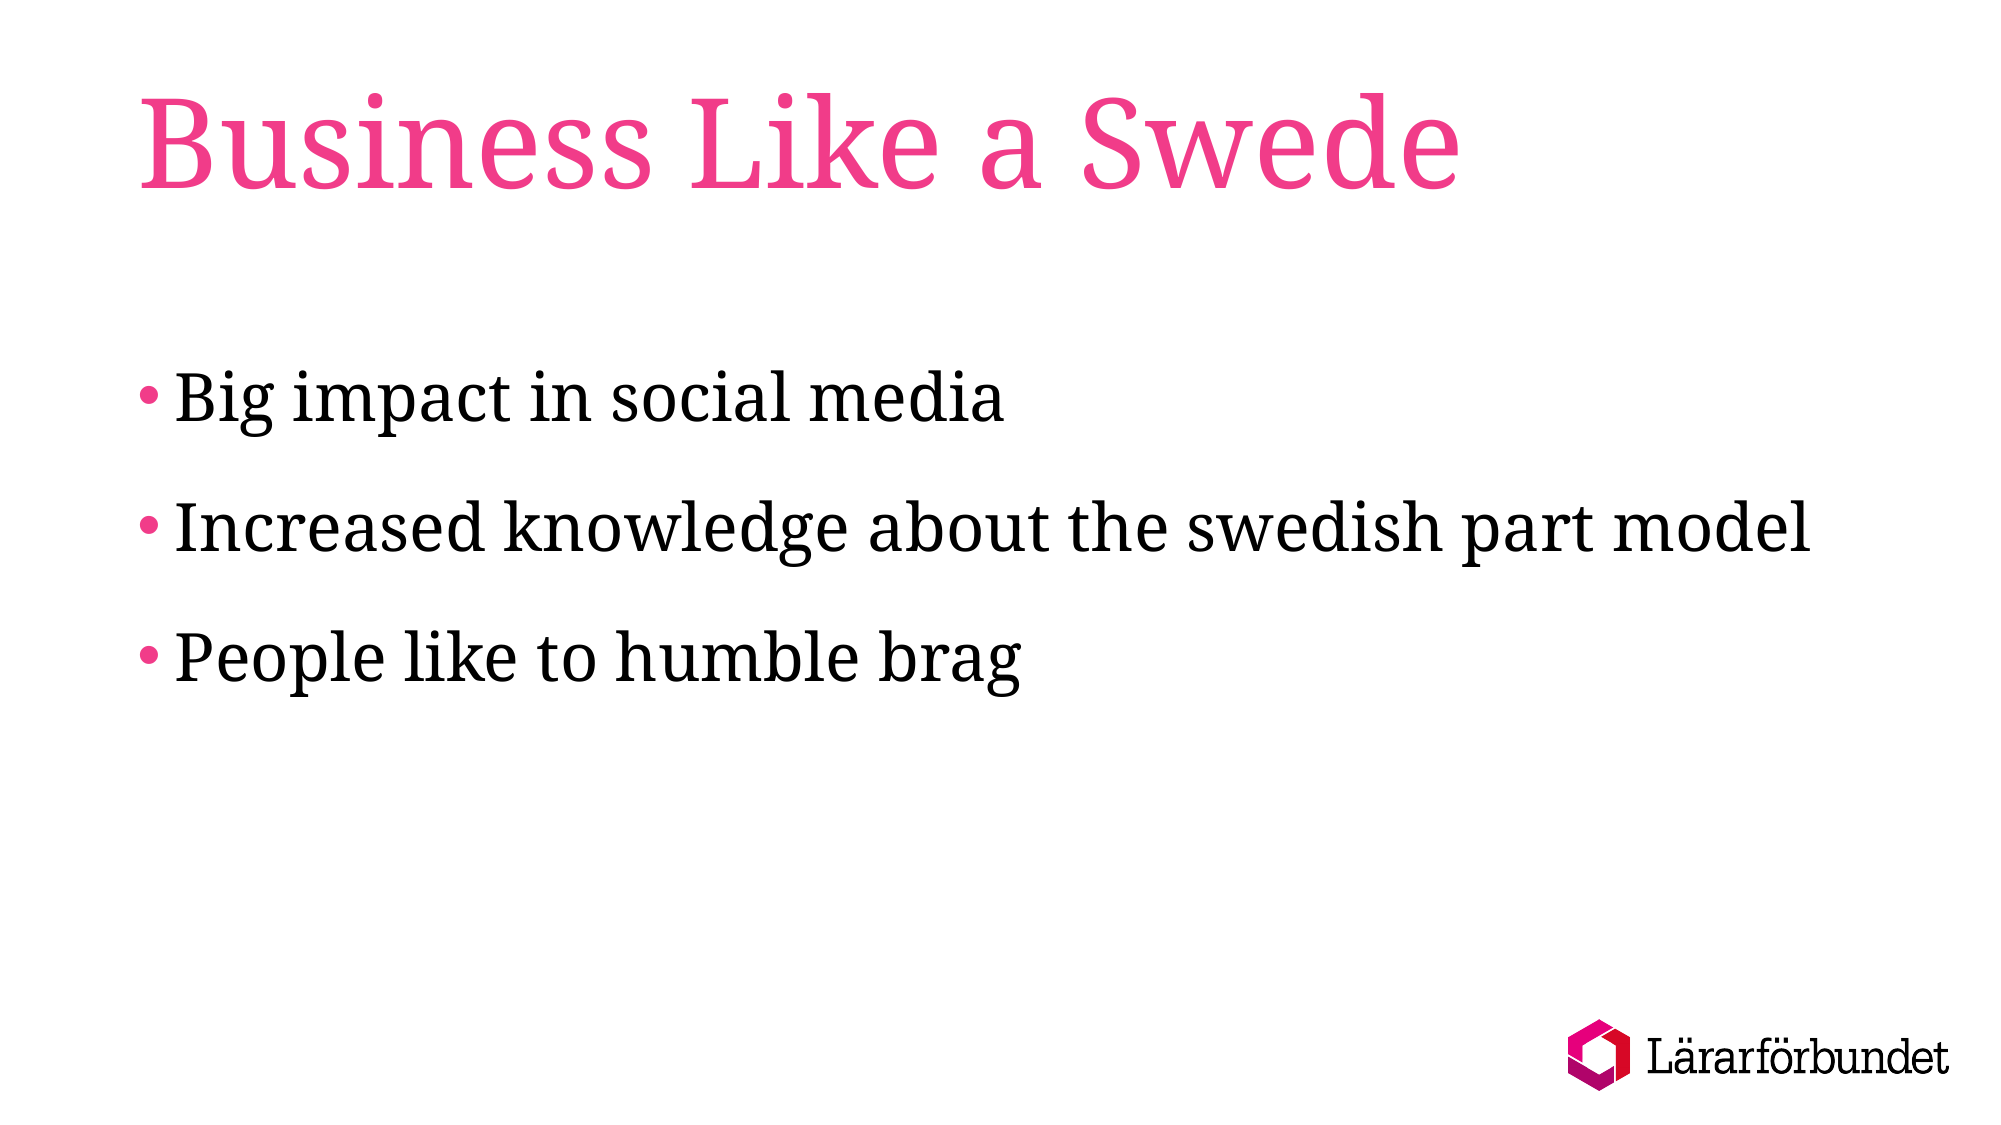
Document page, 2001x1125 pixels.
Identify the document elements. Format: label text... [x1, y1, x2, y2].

picture [1568, 1019, 1949, 1091]
list Big impact in social media Increased knowledge about the swedish part model People like to humble brag [137, 354, 1863, 945]
title Business Like a Swede [137, 63, 1863, 353]
